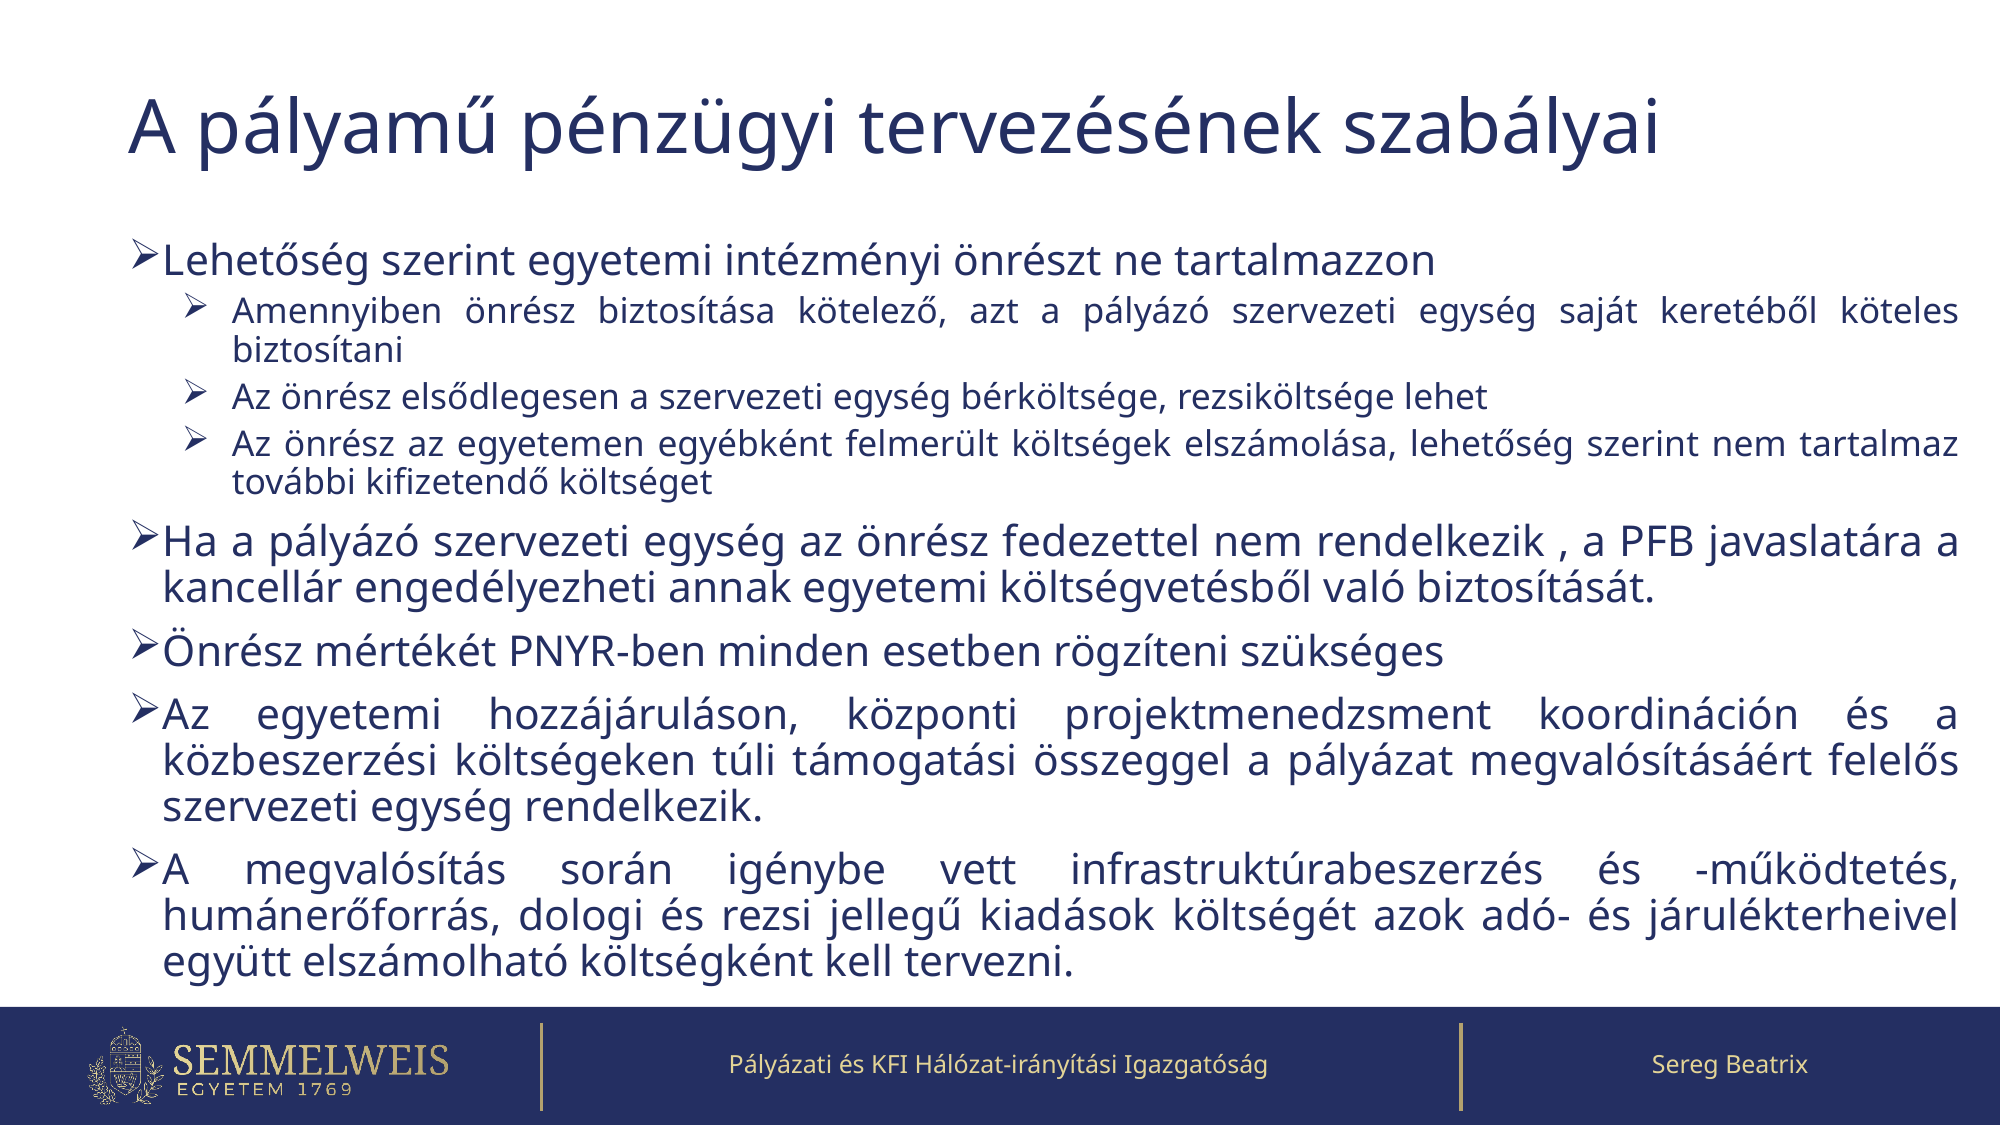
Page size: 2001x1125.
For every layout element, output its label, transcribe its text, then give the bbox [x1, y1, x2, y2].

list Sereg Beatrix [1460, 1006, 2000, 1125]
list Pályázati és KFI Hálózat-irányítási Igazgatóság [538, 1007, 1460, 1125]
list Lehetőség szerint egyetemi intézményi önrészt ne tartalmazzon Amennyiben önrész biztosítása kötelező, azt a pályázó szervezeti egység saját keretéből köteles biztosítani Az önrész elsődlegesen a szervezeti egység bérköltsége, rezsiköltsége lehet Az önrész az egyetemen egyébként felmerült költségek elszámolása, lehetőség szerint nem tartalmaz további kifizetendő költséget Ha a pályázó szervezeti egység az önrész fedezettel nem rendelkezik , a PFB javaslatára a kancellár engedélyezheti annak egyetemi költségvetésből való biztosítását. Önrész mértékét PNYR-ben minden esetben rögzíteni szükséges Az egyetemi hozzájáruláson, központi projektmenedzsment koordináción és a közbeszerzési költségeken túli támogatási összeggel a pályázat megvalósításáért felelős szervezeti egység rendelkezik. A megvalósítás során igénybe vett infrastruktúrabeszerzés és -működtetés, humánerőforrás, dologi és rezsi jellegű kiadások költségét azok adó- és járulékterheivel együtt elszámolható költségként kell tervezni. [113, 231, 1976, 1007]
picture [59, 996, 476, 1125]
title A pályamű pénzügyi tervezésének szabályai [113, 30, 1915, 229]
